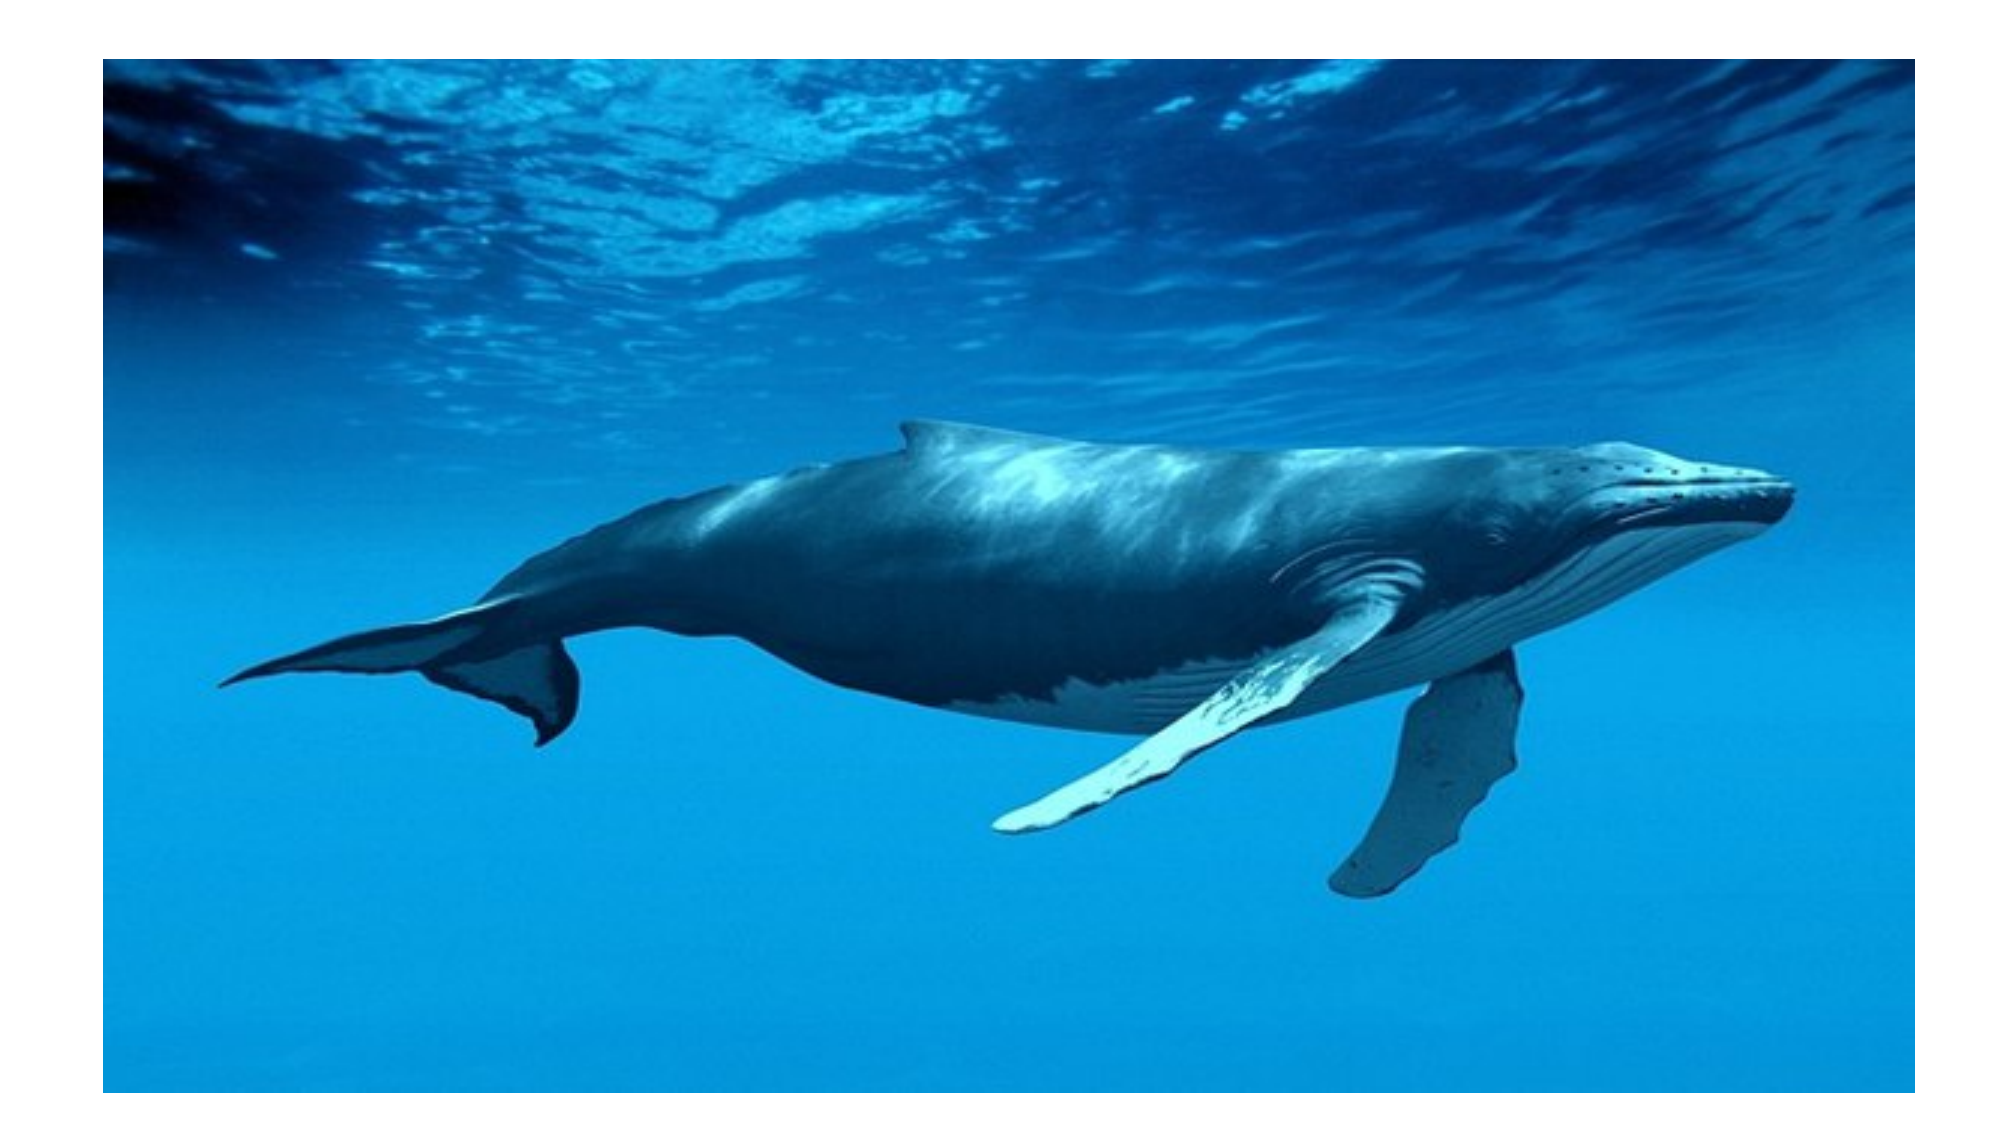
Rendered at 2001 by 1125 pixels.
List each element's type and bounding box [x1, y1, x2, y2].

list [103, 59, 1915, 1093]
